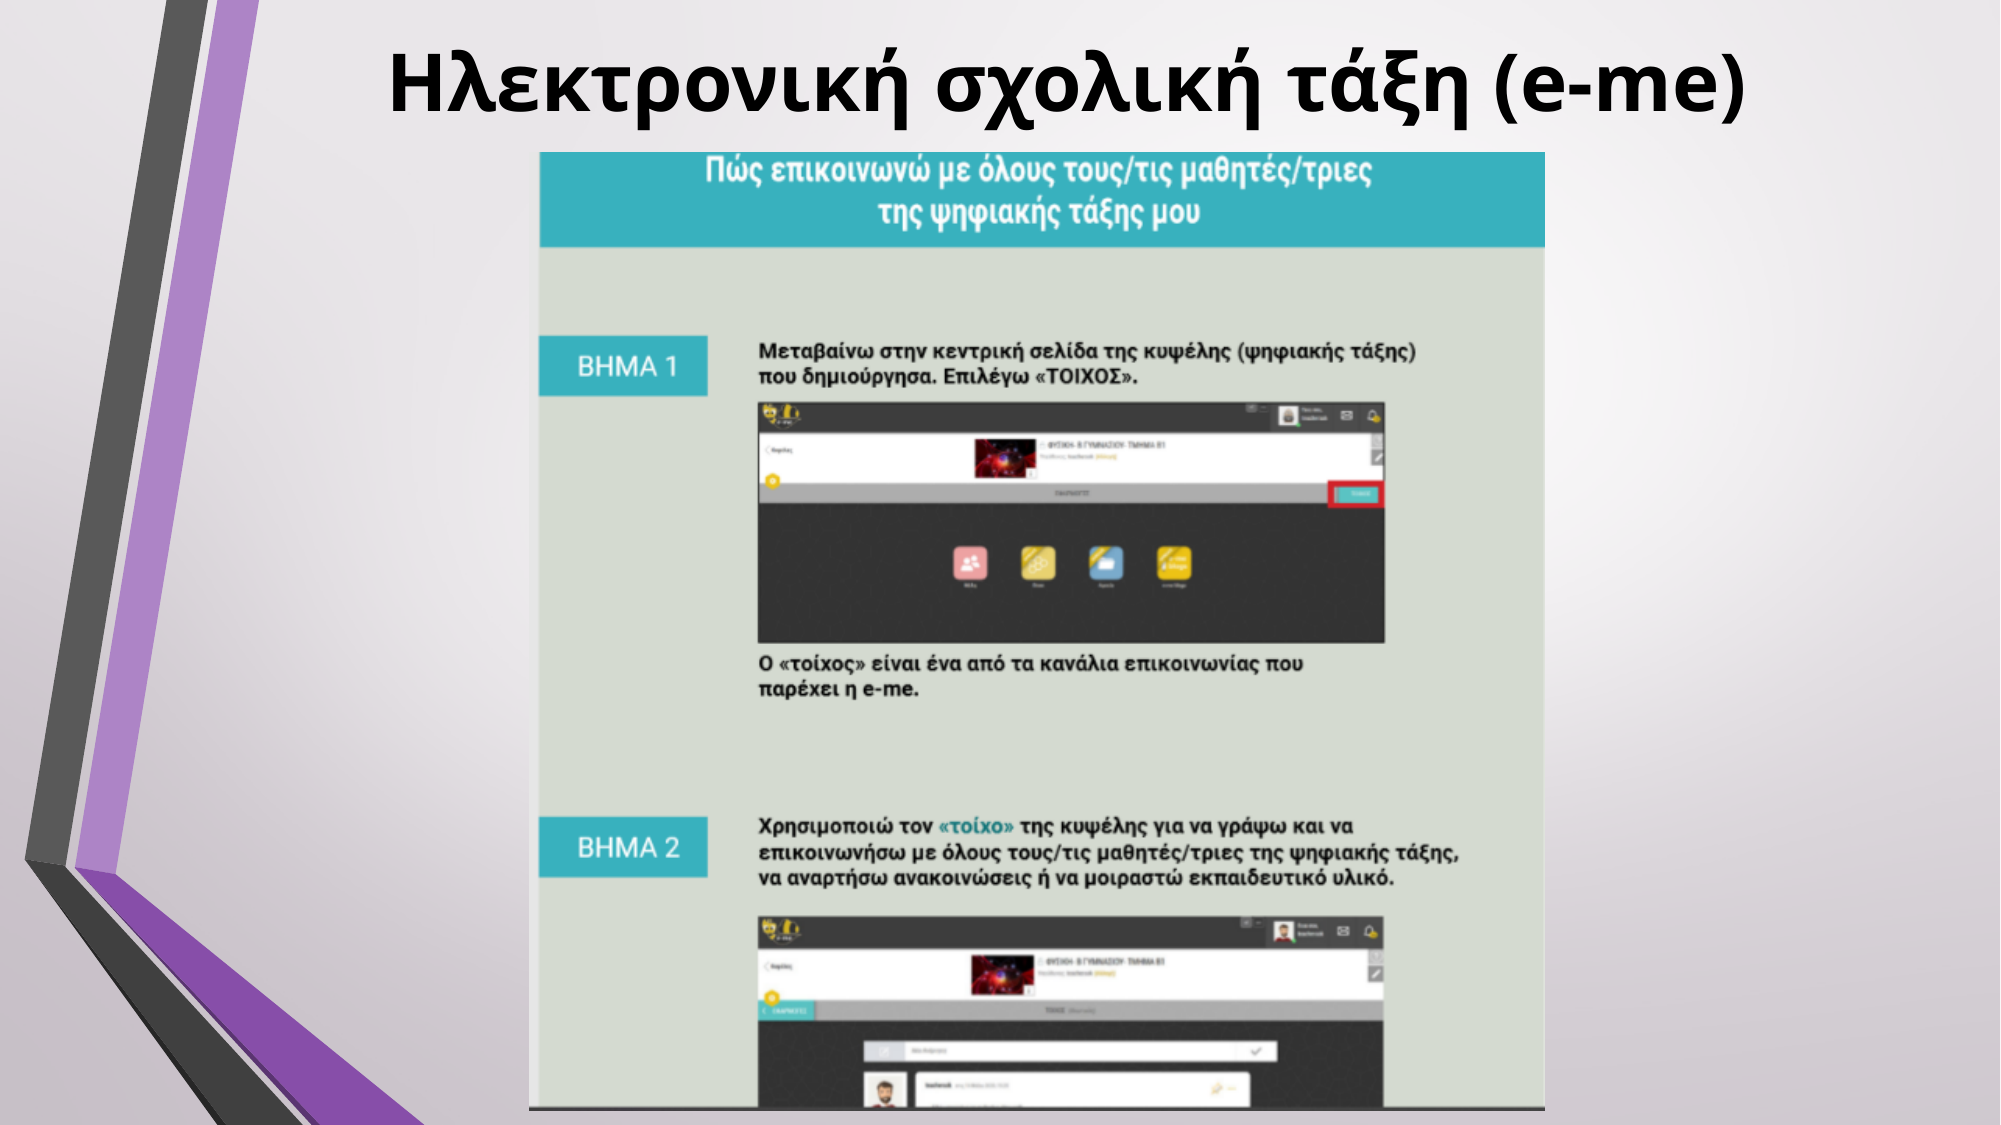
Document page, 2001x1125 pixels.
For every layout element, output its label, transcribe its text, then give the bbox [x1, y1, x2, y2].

title Ηλεκτρονική σχολική τάξη (e-me) [367, 24, 1766, 136]
picture [529, 152, 1546, 1112]
